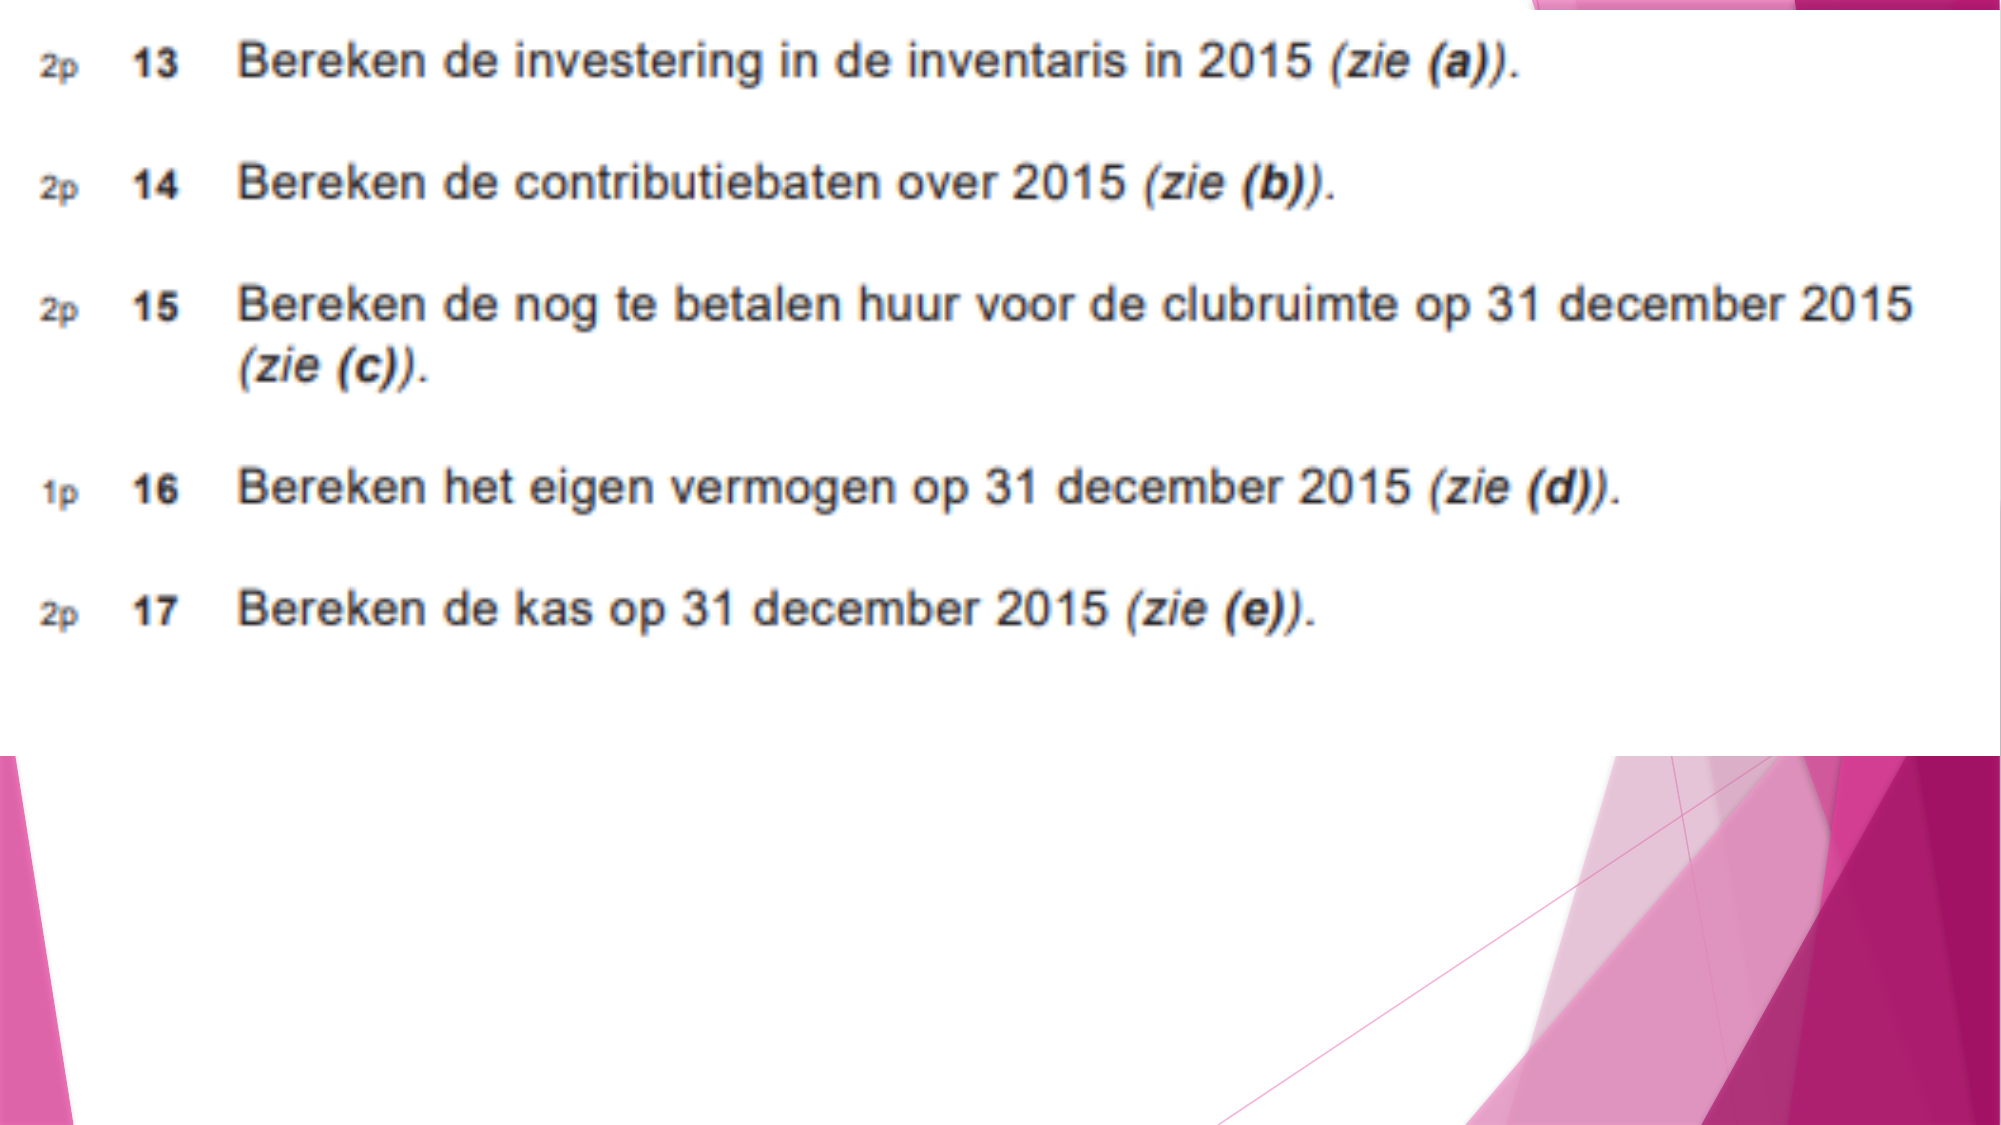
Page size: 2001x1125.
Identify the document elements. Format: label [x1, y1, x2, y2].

picture [0, 9, 2000, 757]
